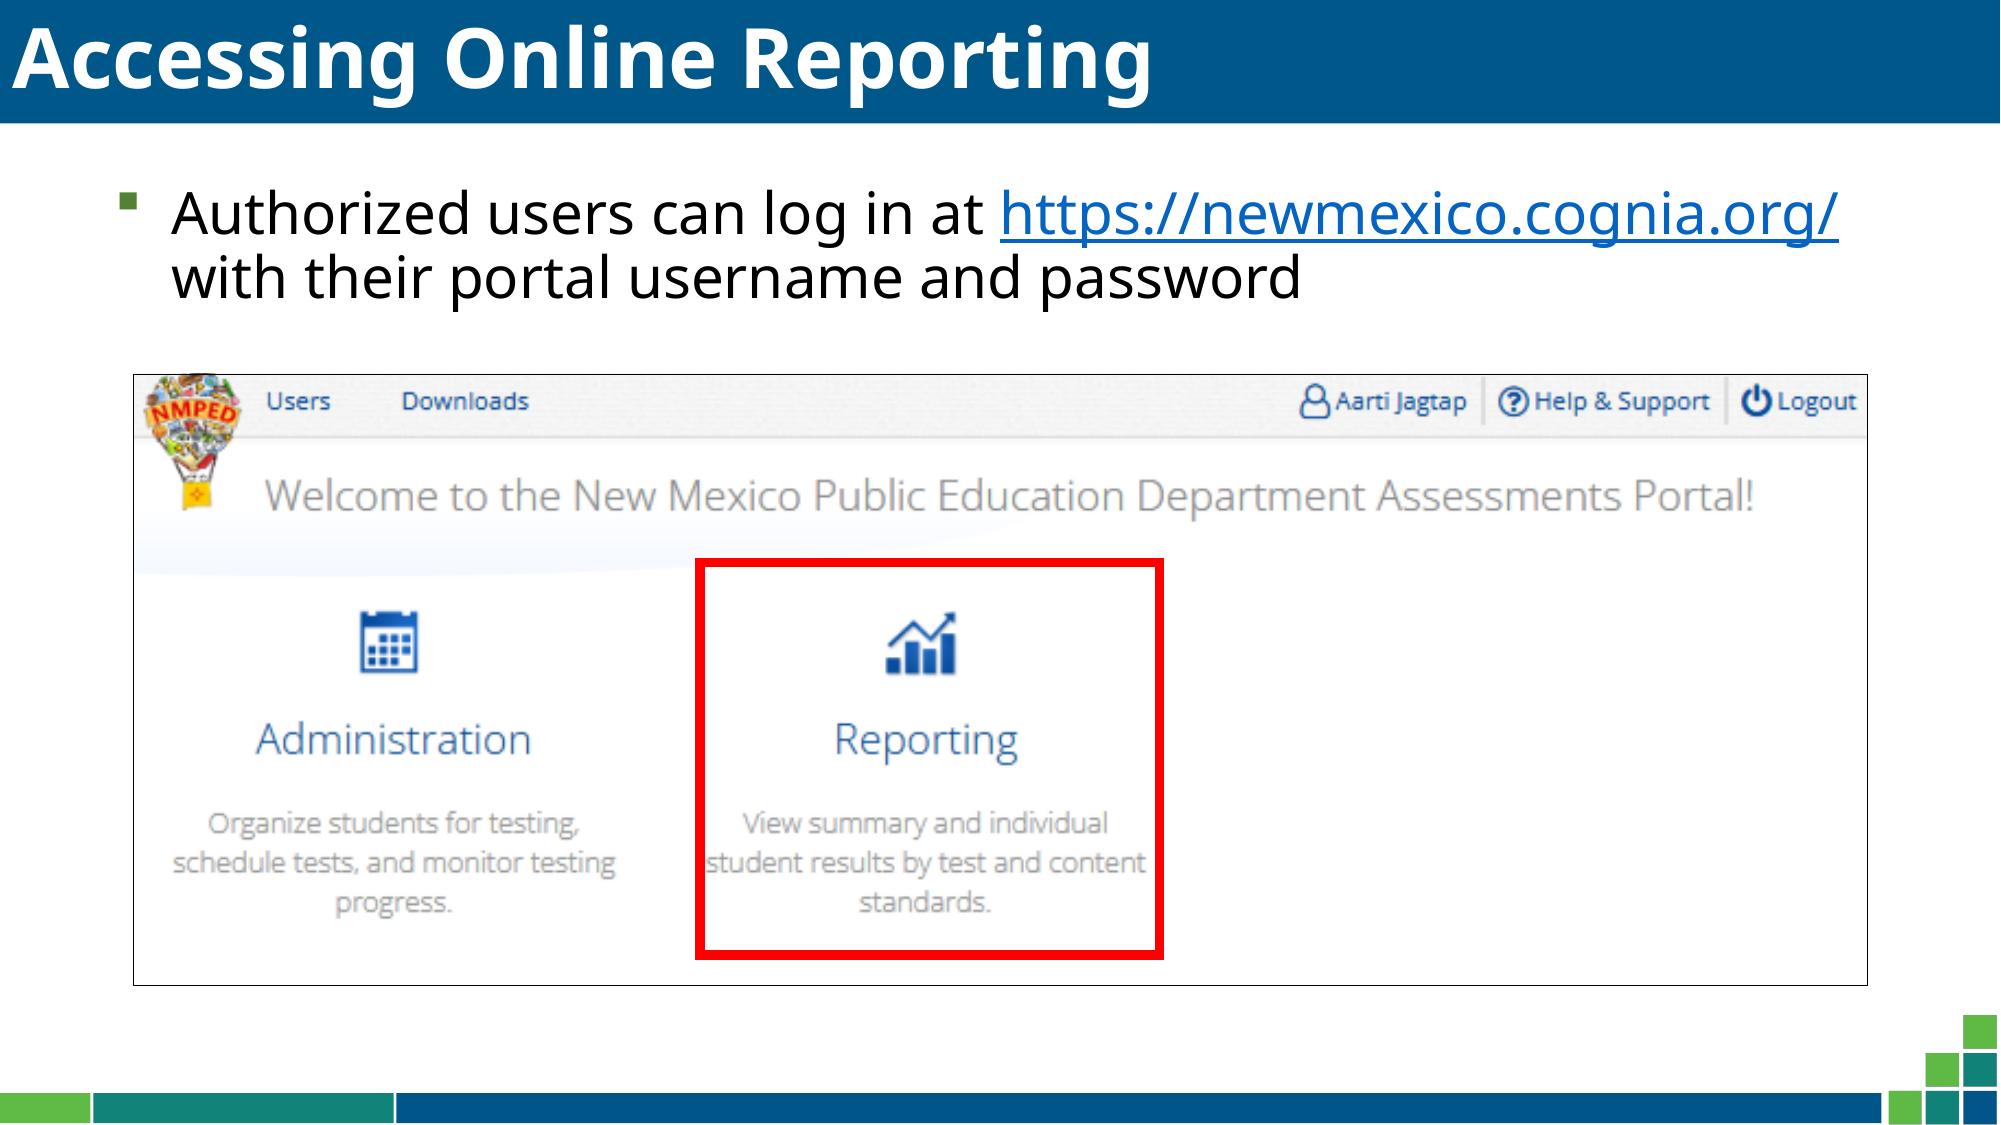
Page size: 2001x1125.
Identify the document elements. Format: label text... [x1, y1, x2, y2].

list Authorized users can log in at https://newmexico.cognia.org/ with their portal username and password [99, 169, 1963, 1000]
title Accessing Online Reporting [0, 0, 2000, 124]
picture [133, 374, 1867, 985]
picture [1888, 1015, 2001, 1125]
